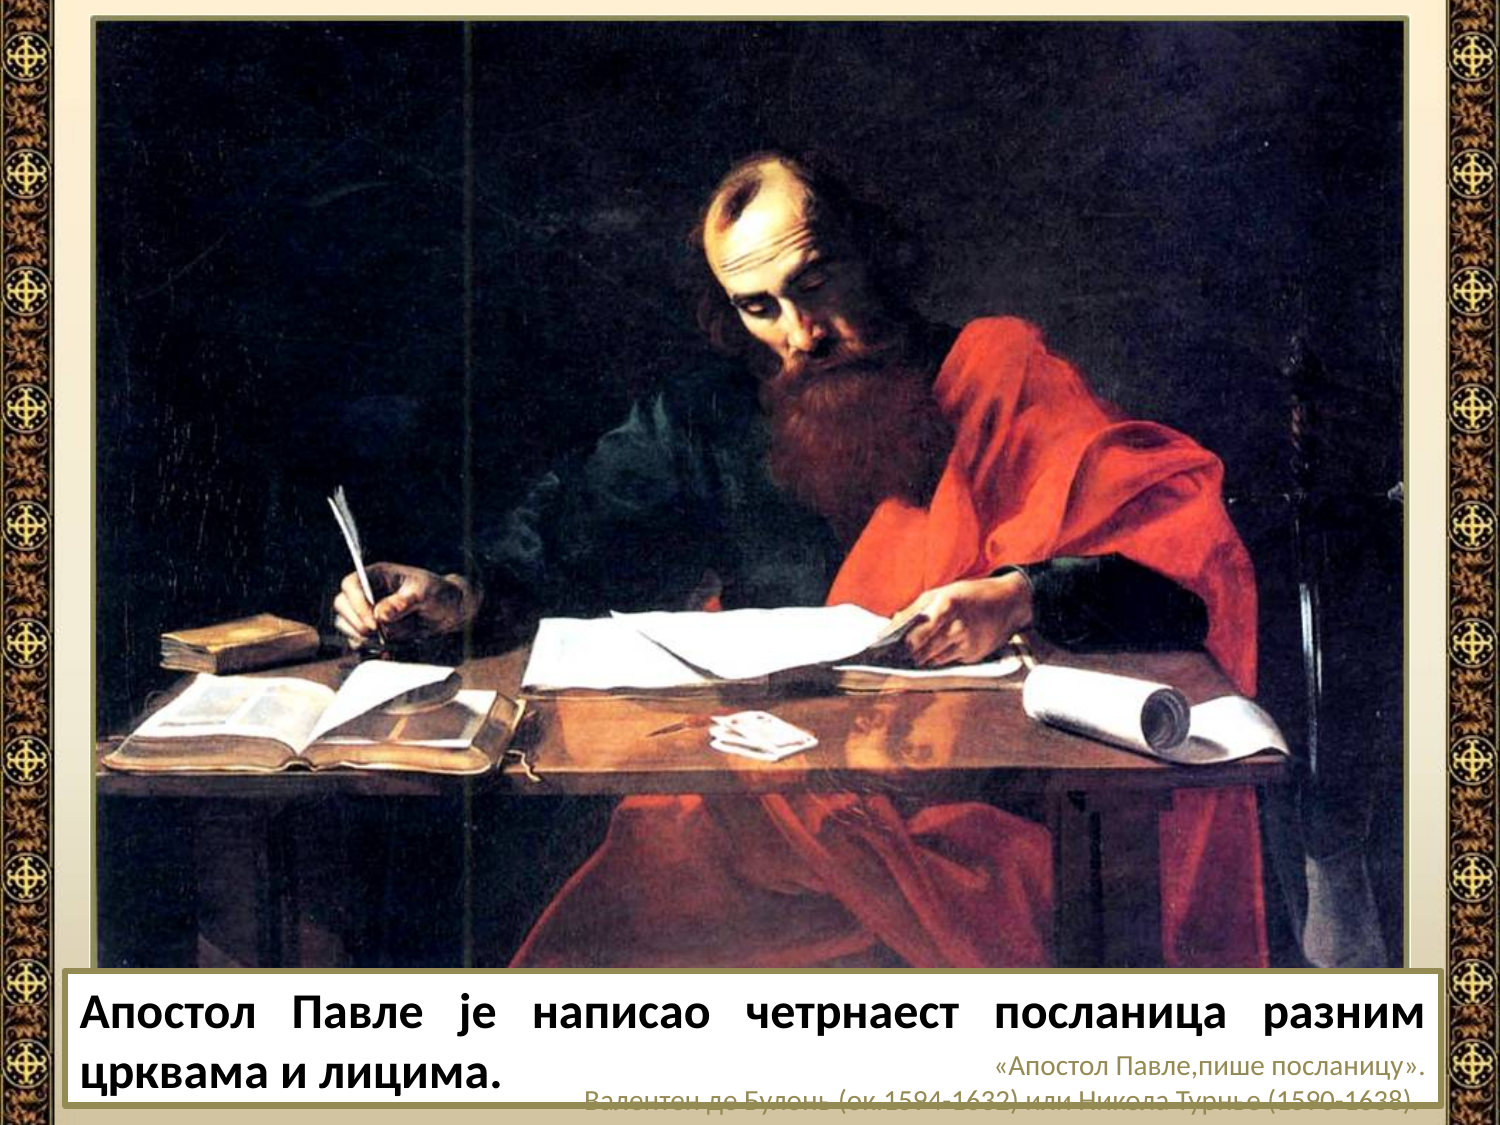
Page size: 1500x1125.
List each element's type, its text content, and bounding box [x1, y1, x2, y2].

text_box «Апостол Павле,пише посланицу». Валентен де Булонь (ок.1594-1632) или Никола Турнье (1590-1638). [386, 1039, 1442, 1124]
picture [0, 0, 1500, 1125]
text_box Апостол Павле је написао четрнаест посланица разним црквама и лицима. [64, 970, 1442, 1106]
